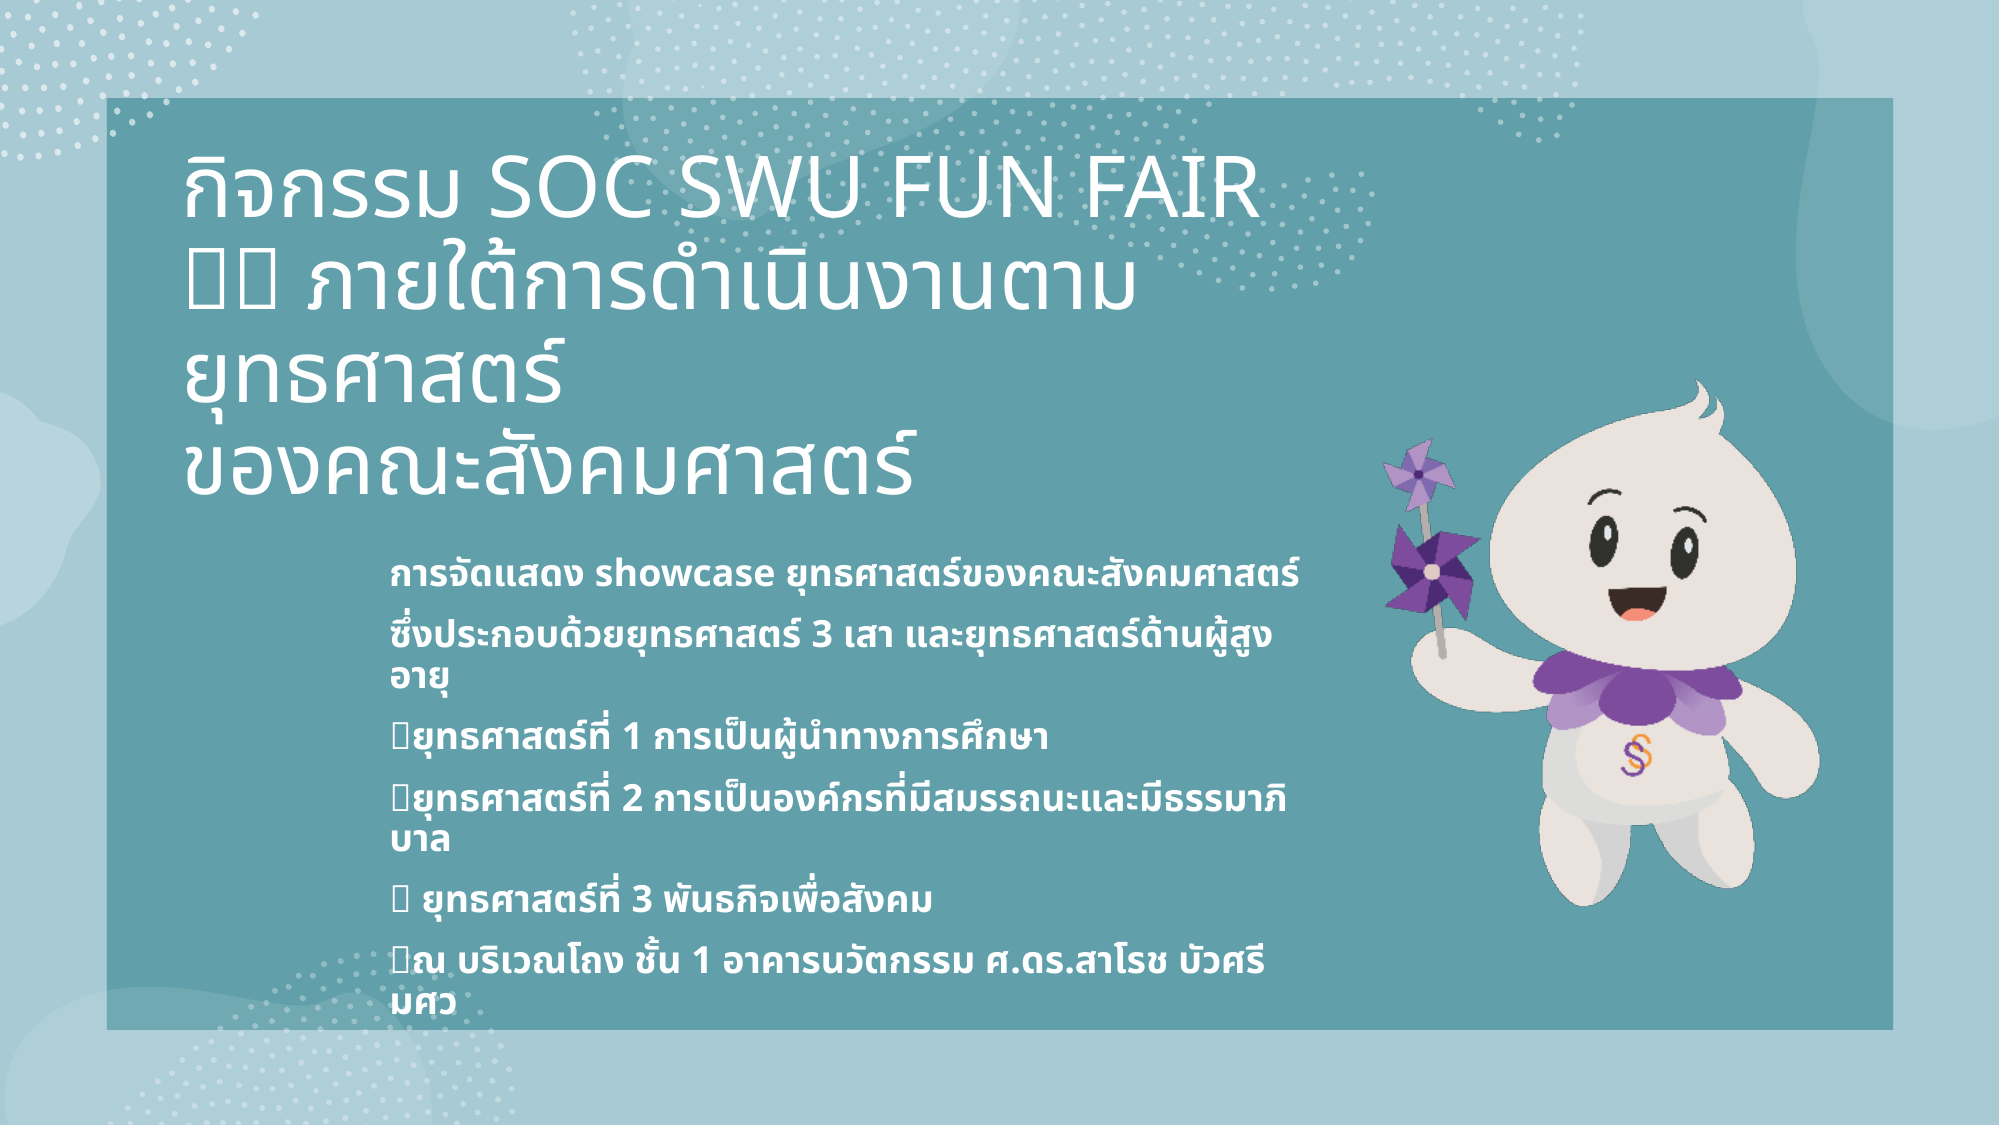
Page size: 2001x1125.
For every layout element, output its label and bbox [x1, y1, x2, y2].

text_box [0, 0, 2000, 1125]
